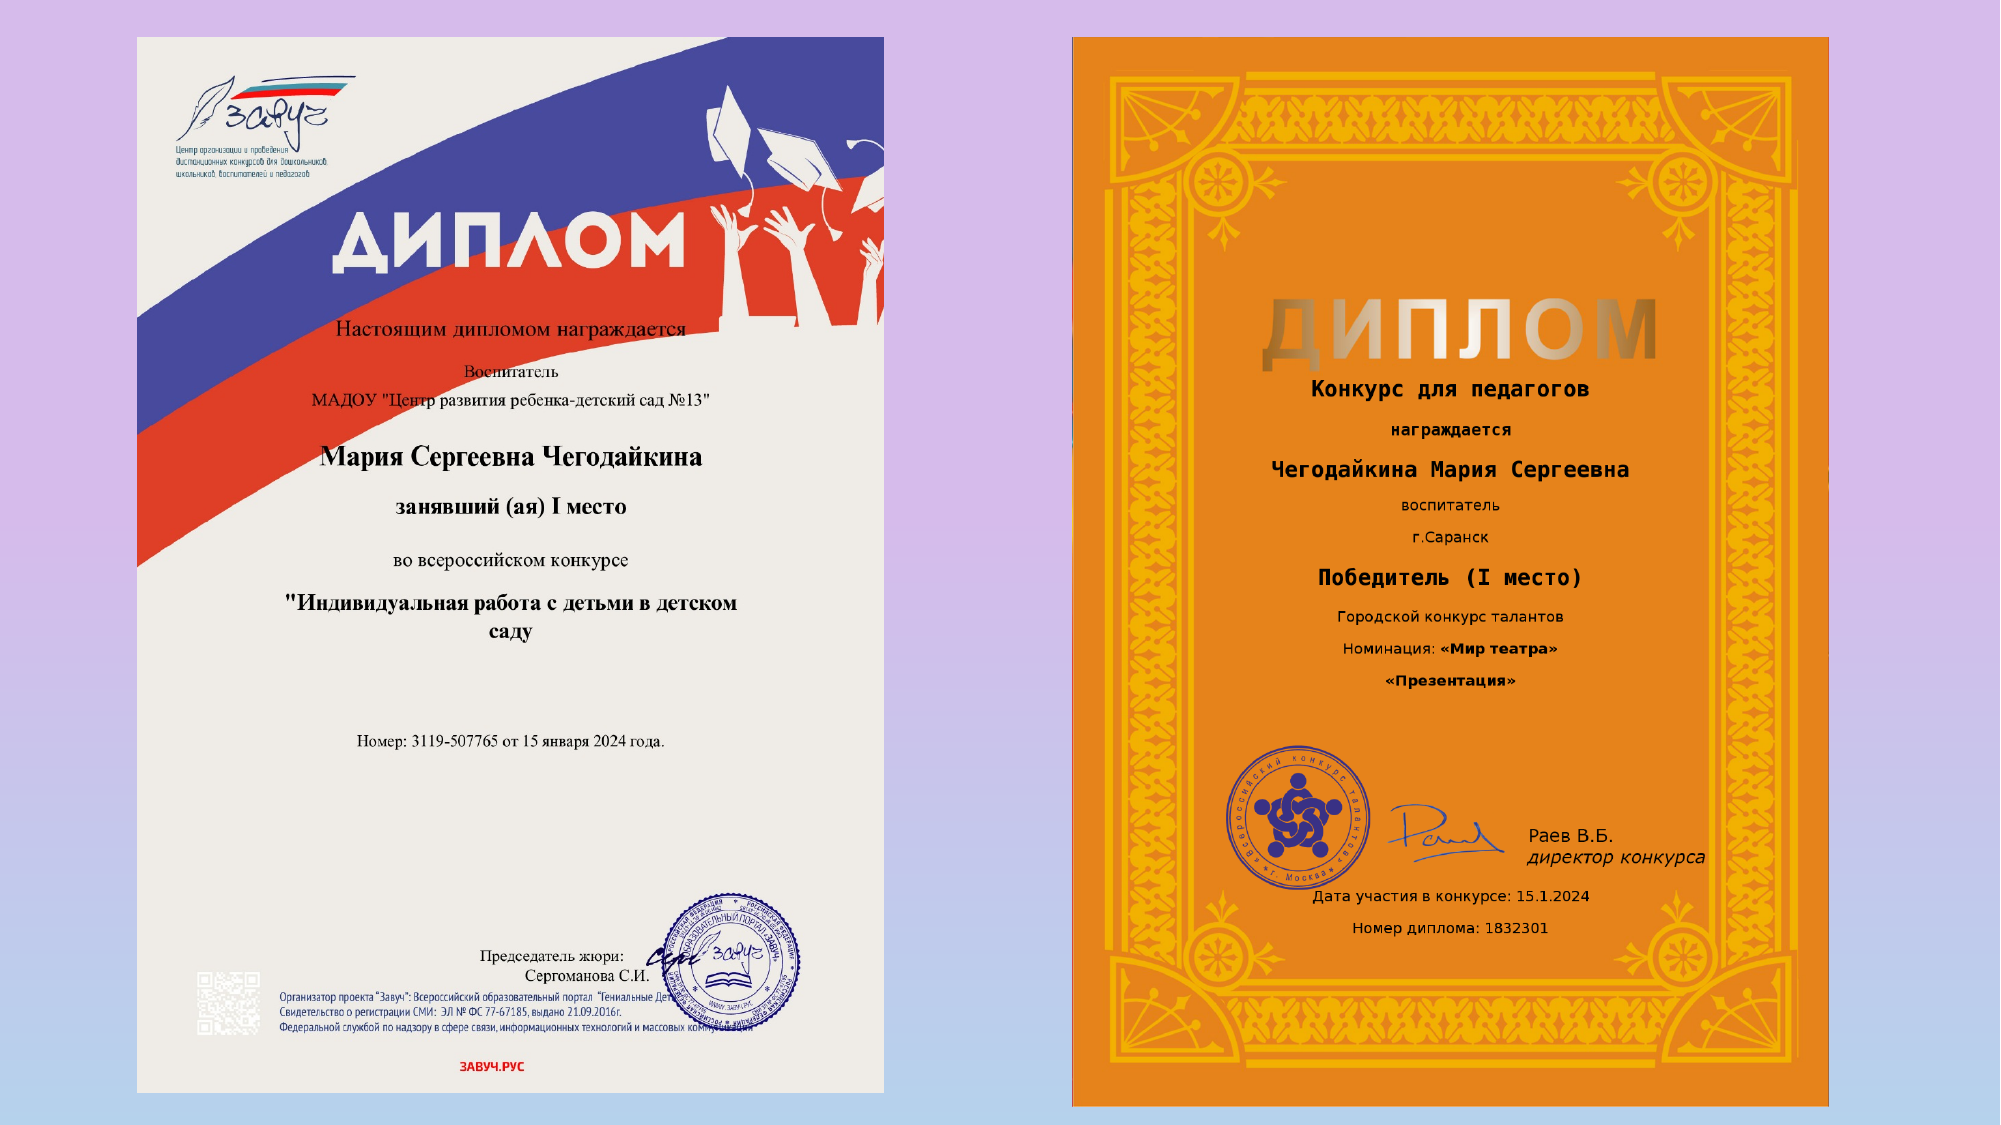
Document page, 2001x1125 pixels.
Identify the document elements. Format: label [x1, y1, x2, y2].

list [137, 37, 884, 1093]
picture [1072, 37, 1829, 1125]
